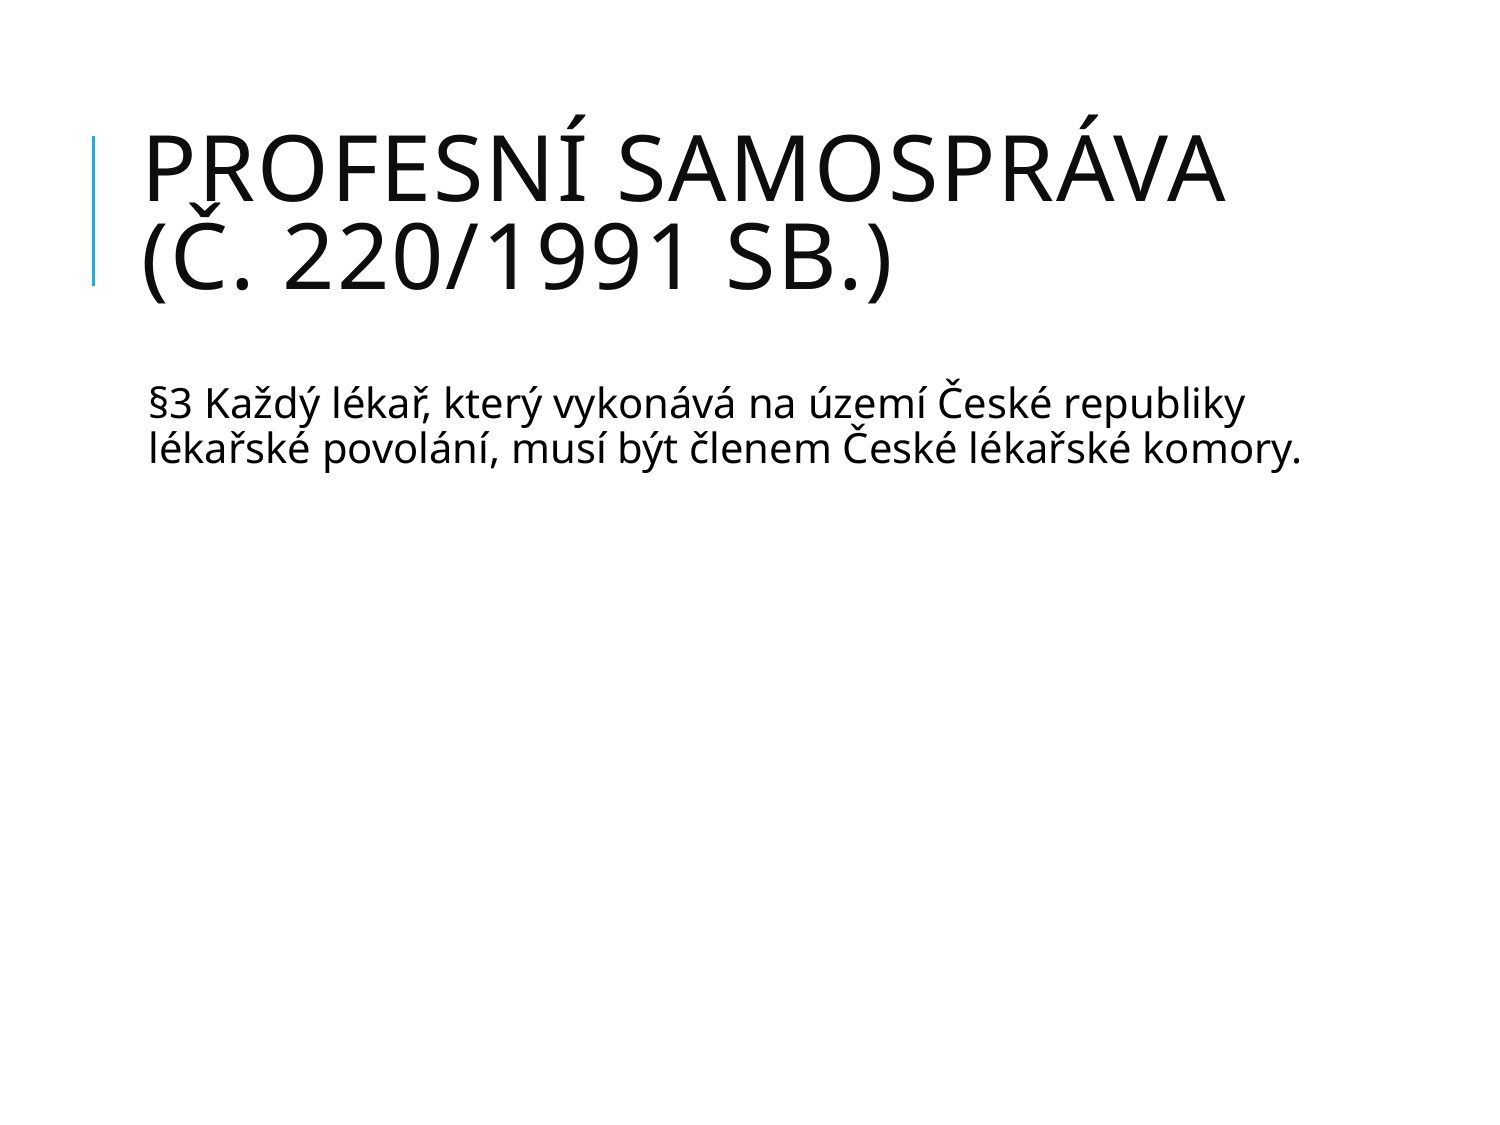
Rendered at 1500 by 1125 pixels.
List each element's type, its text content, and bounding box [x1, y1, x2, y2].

title Profesní samospráva (č. 220/1991 Sb.) [126, 96, 1322, 342]
list §3 Každý lékař, který vykonává na území České republiky lékařské povolání, musí být členem České lékařské komory. [126, 375, 1322, 1035]
